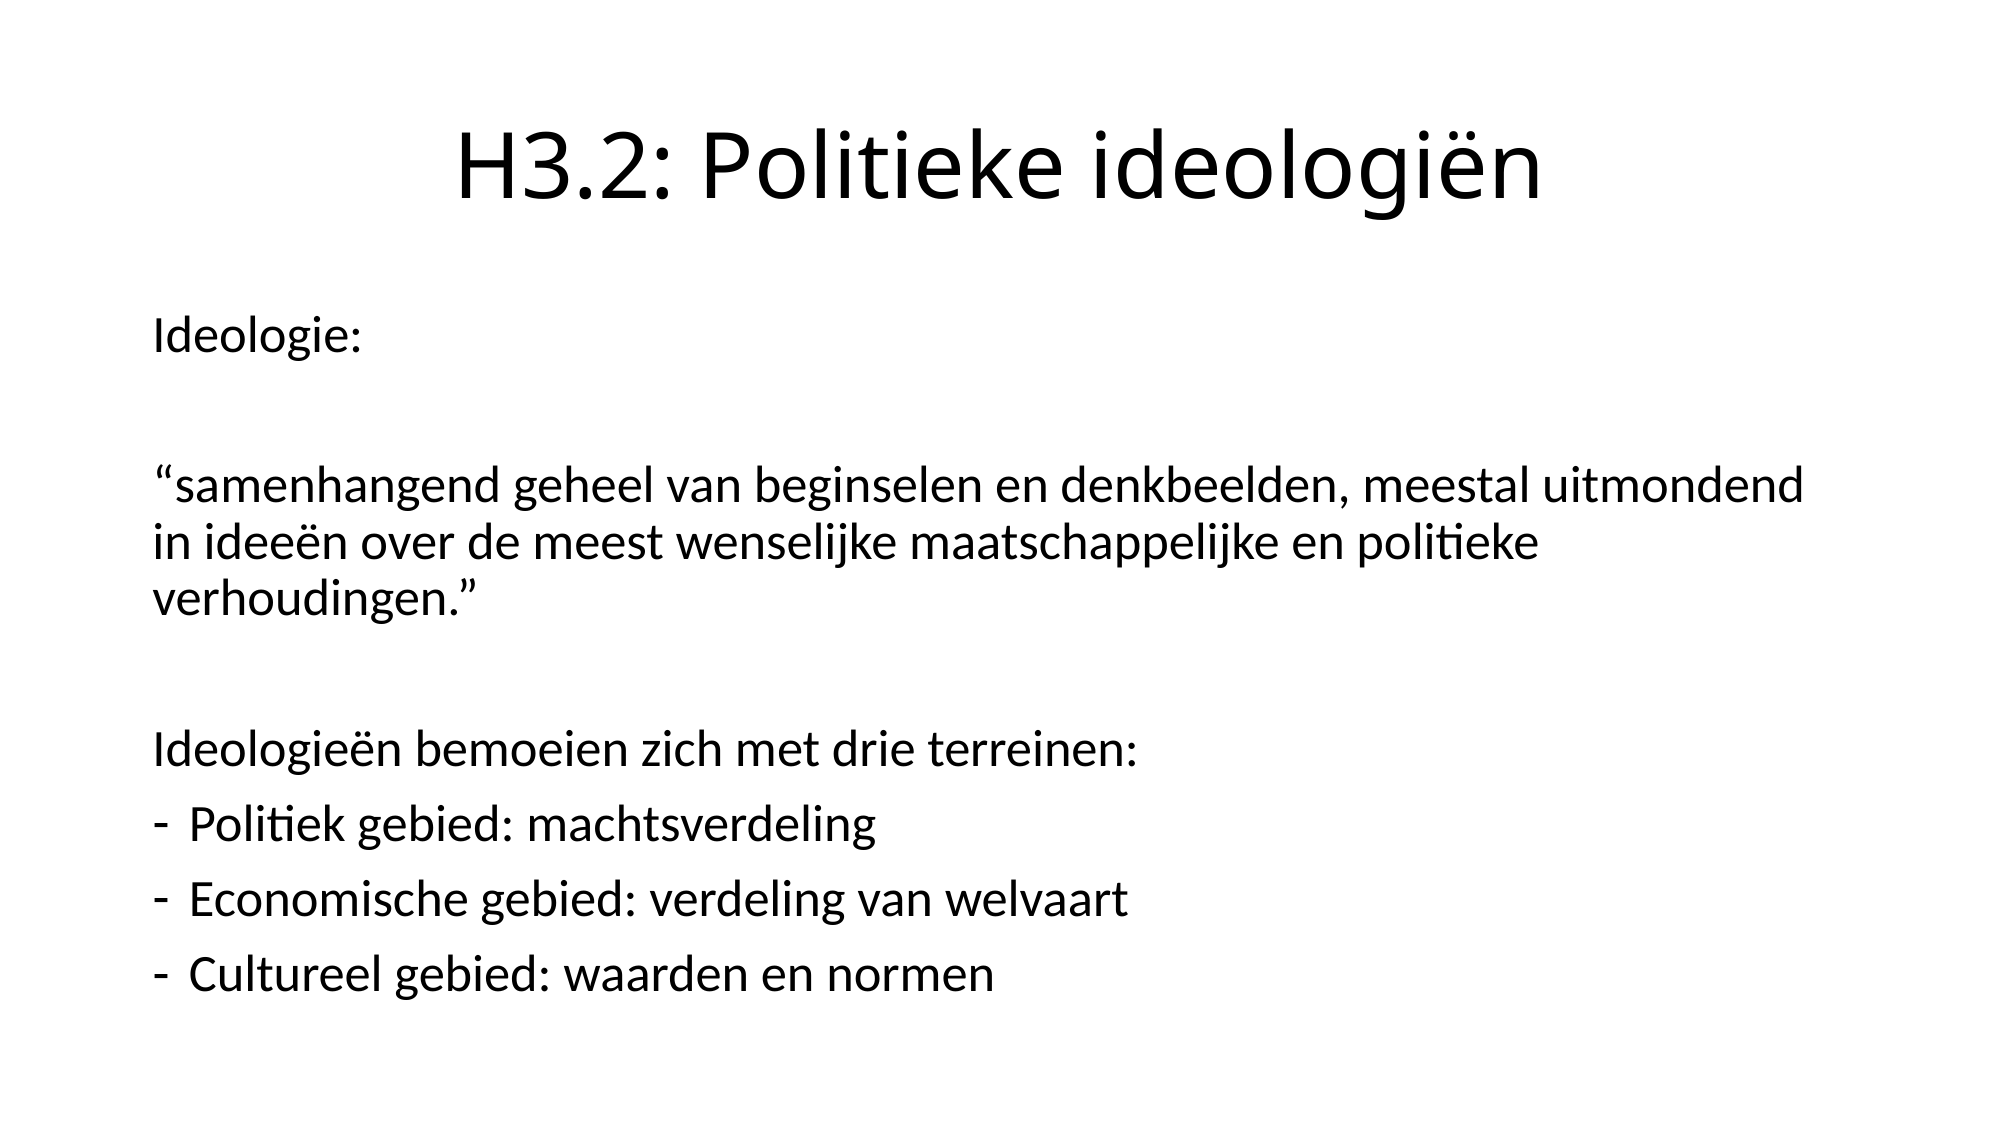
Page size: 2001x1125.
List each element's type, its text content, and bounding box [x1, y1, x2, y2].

list Ideologie: “samenhangend geheel van beginselen en denkbeelden, meestal uitmondend in ideeën over de meest wenselijke maatschappelijke en politieke verhoudingen.” Ideologieën bemoeien zich met drie terreinen: Politiek gebied: machtsverdeling Economische gebied: verdeling van welvaart Cultureel gebied: waarden en normen [137, 299, 1863, 1014]
title H3.2: Politieke ideologiën [137, 59, 1863, 278]
